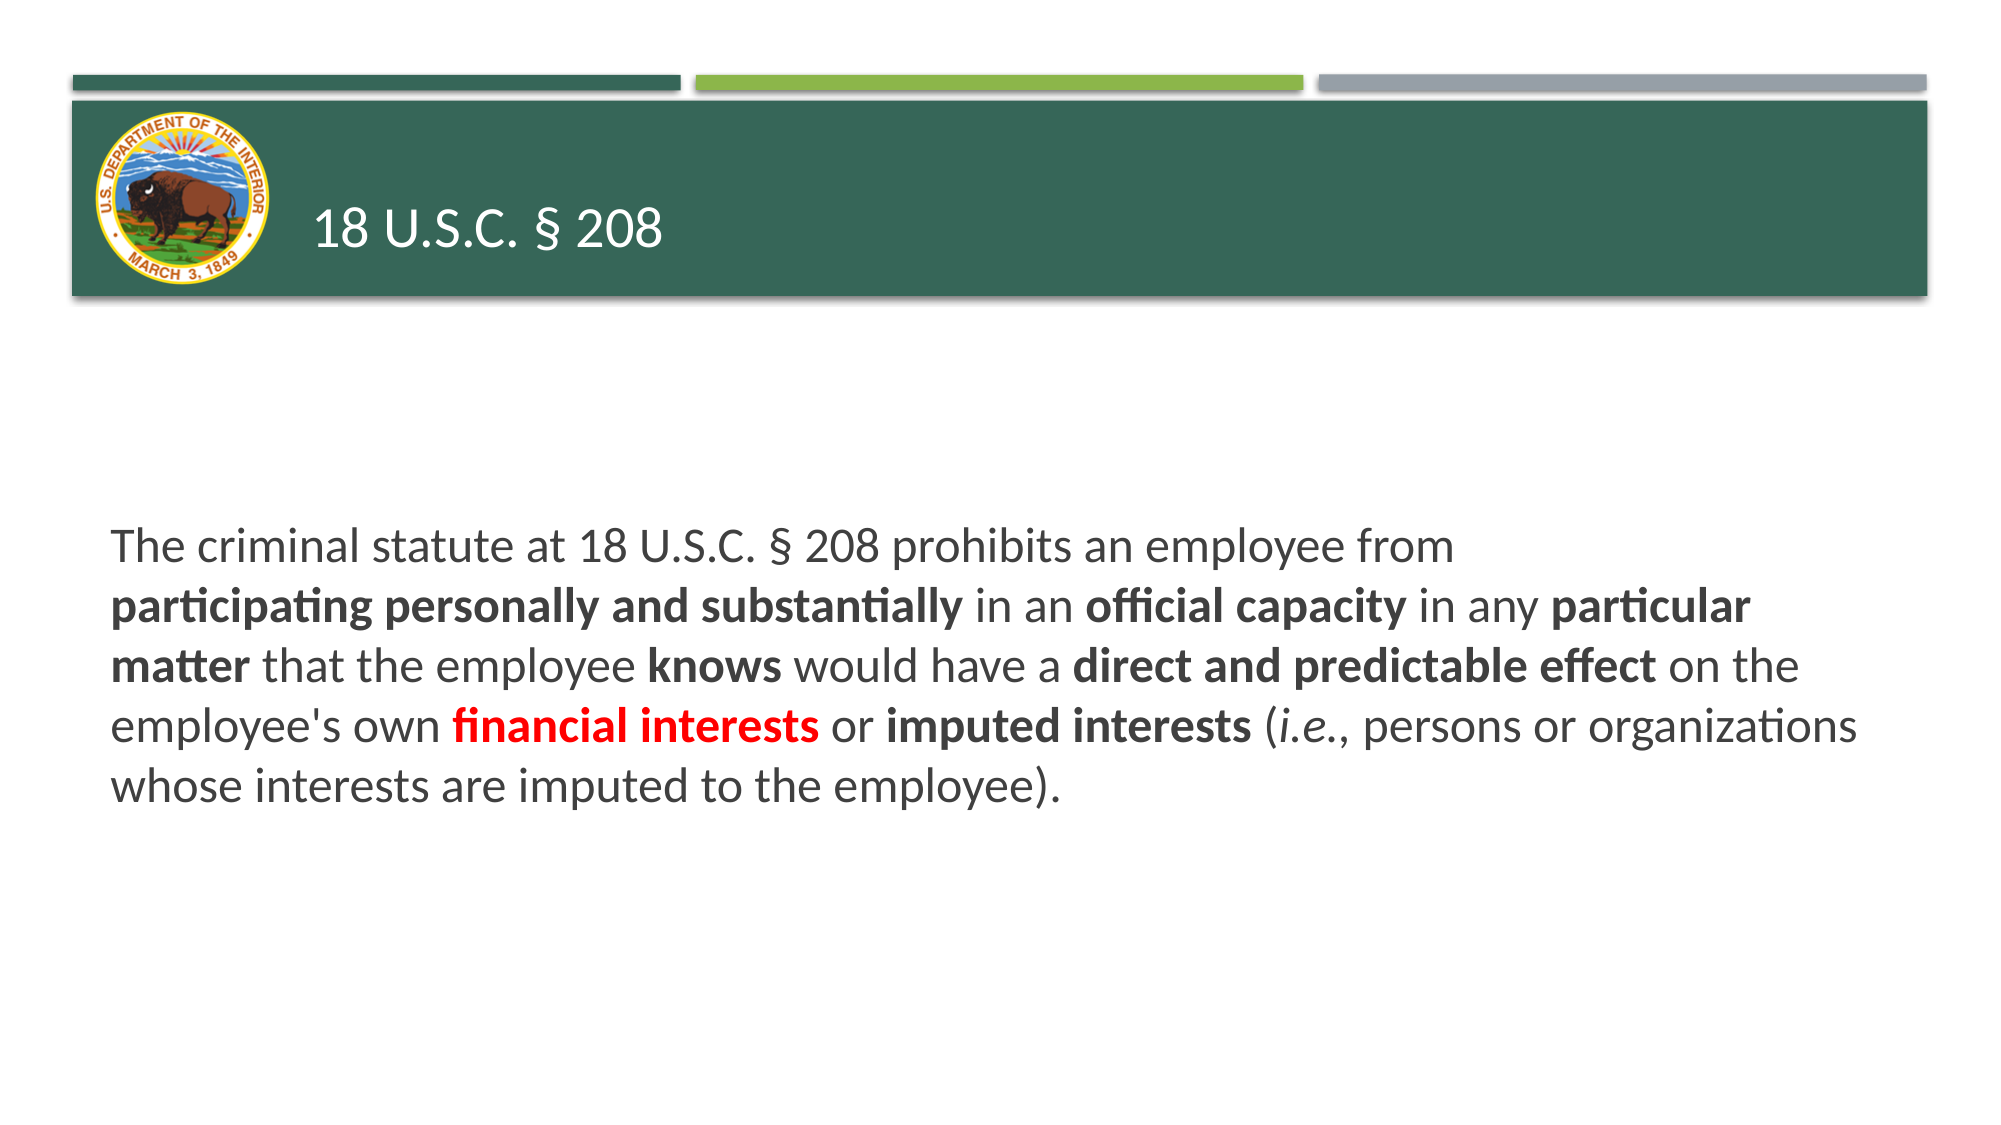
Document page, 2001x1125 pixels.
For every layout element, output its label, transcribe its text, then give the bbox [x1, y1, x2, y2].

list The criminal statute at 18 U.S.C. § 208 prohibits an employee from participating personally and substantially in an official capacity in any particular matter that the employee knows would have a direct and predictable effect on the employee's own financial interests or imputed interests (i.e., persons or organizations whose interests are imputed to the employee). [95, 360, 1905, 964]
picture [95, 111, 270, 285]
title 18 U.S.C. § 208 [296, 115, 1905, 267]
